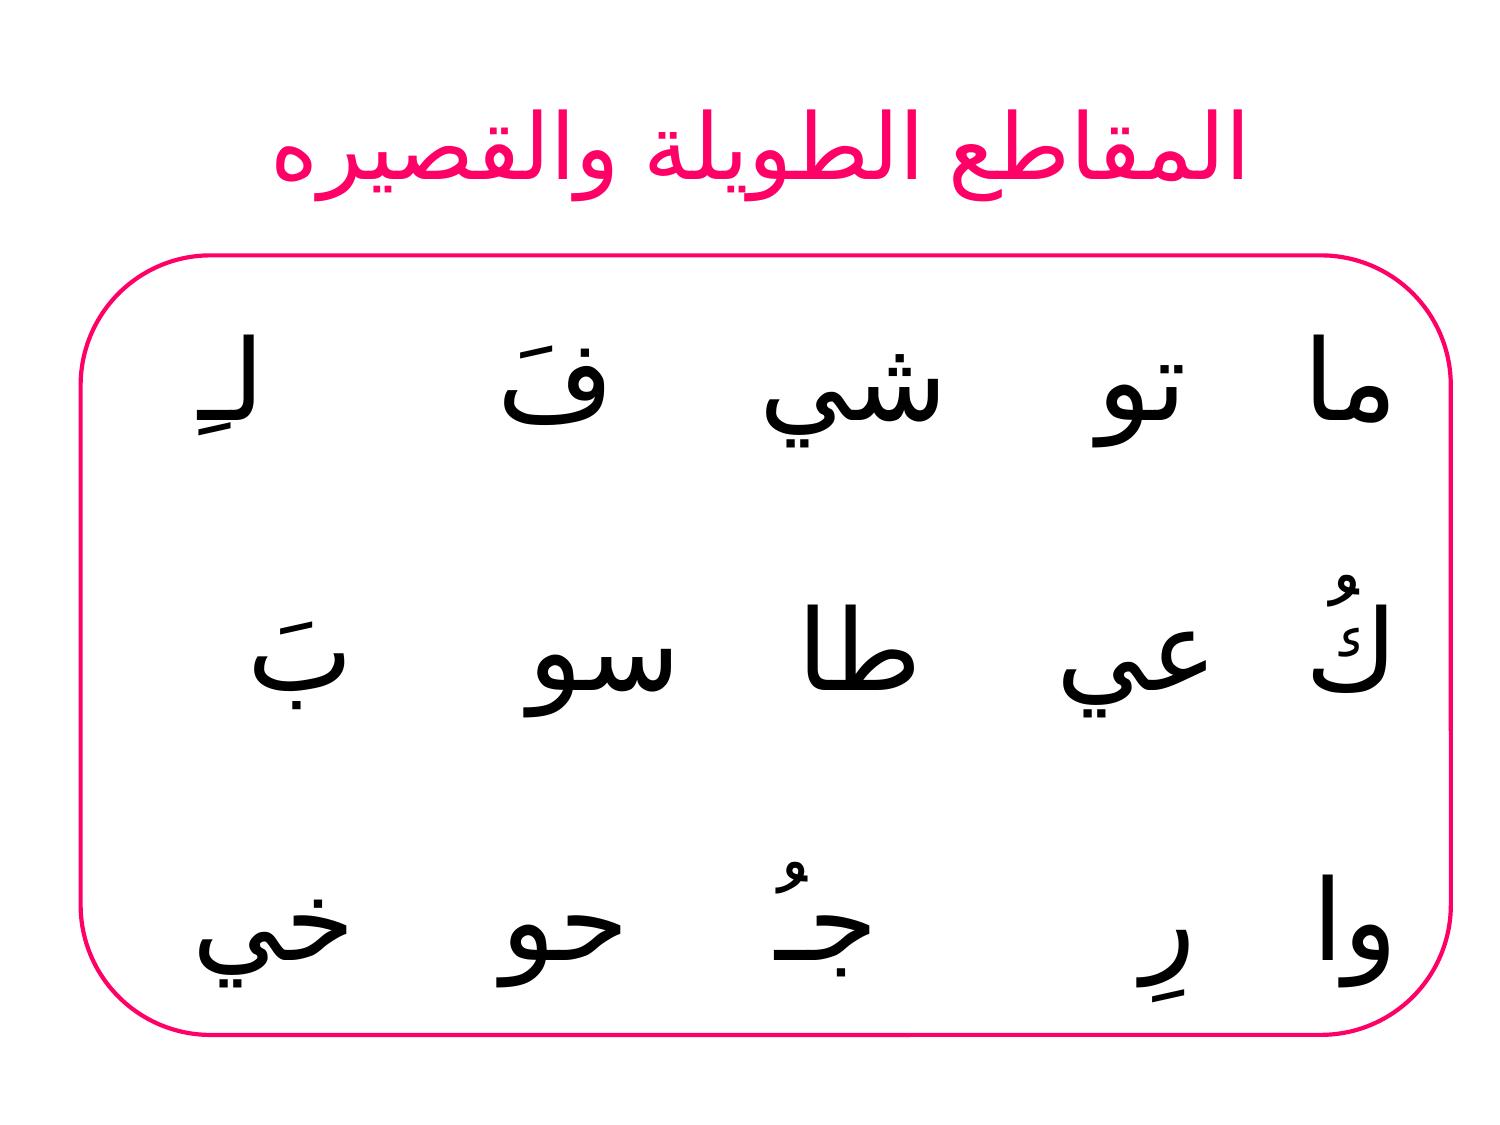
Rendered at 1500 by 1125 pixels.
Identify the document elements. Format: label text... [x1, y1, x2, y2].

text_box ما تو شي فَ لـِ كُ عي طا سو بَ وا رِ جـُ حو خي [78, 253, 1453, 1038]
title المقاطع الطويلة والقصيره [123, 42, 1399, 244]
